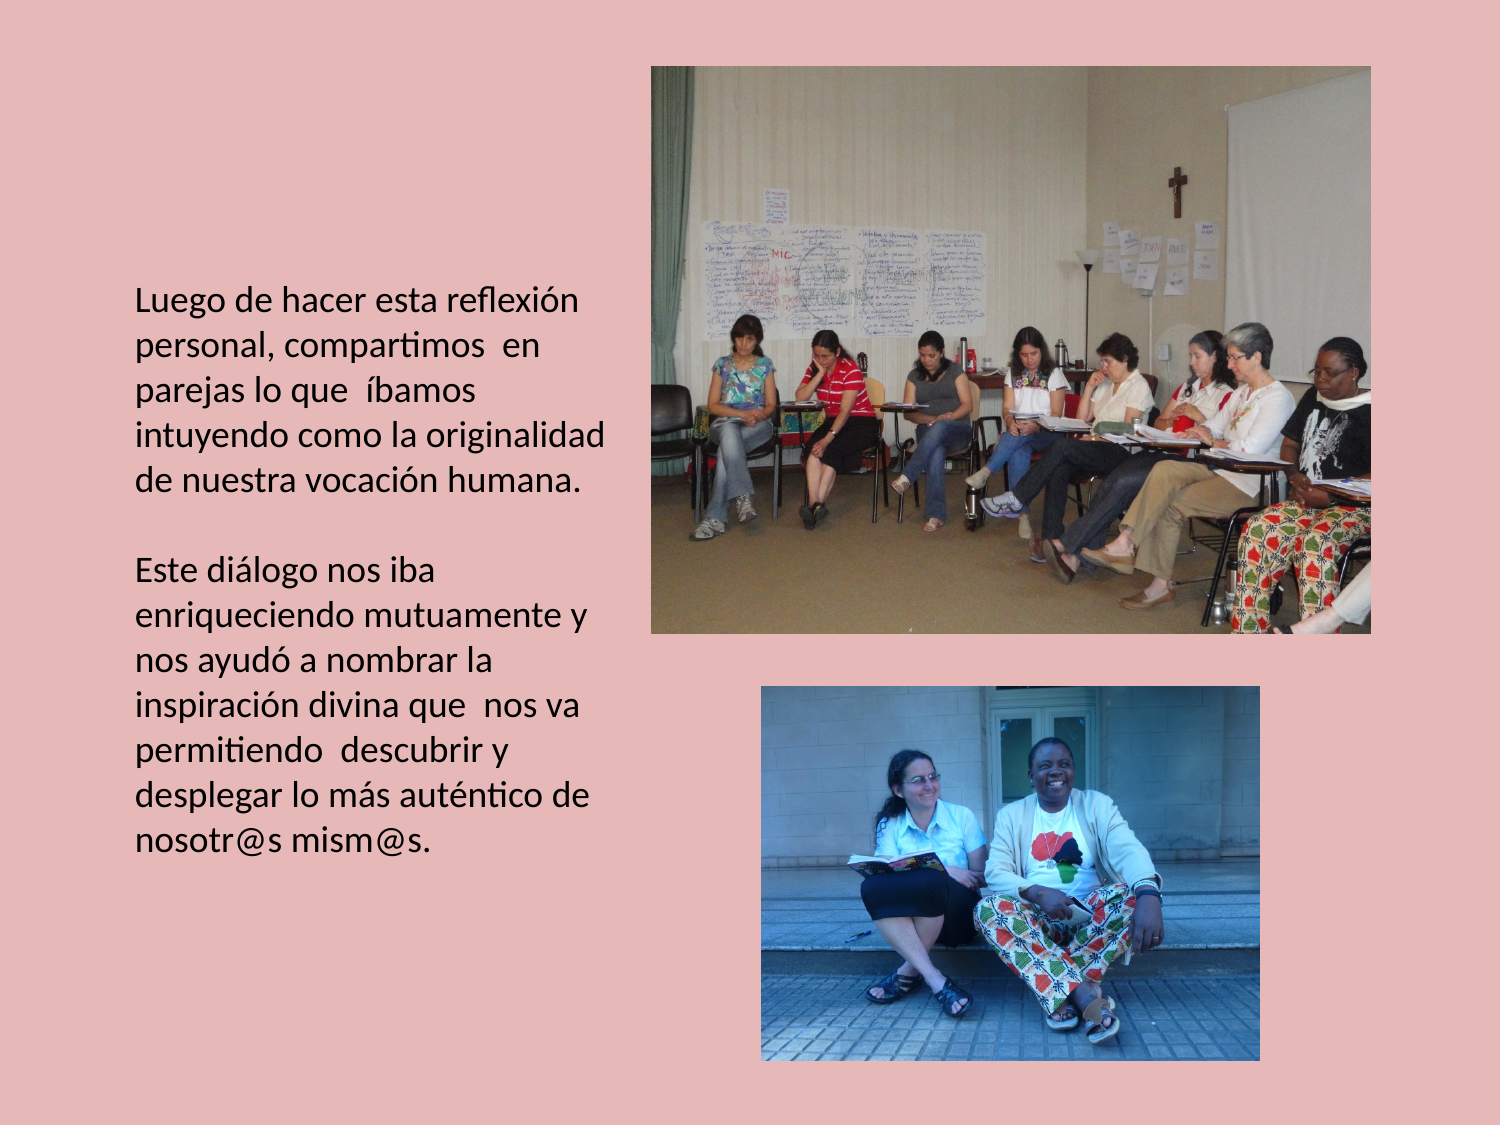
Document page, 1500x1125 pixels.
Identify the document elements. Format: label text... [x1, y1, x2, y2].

picture [651, 66, 1371, 634]
picture [761, 686, 1261, 1061]
text_box Luego de hacer esta reflexión personal, compartimos en parejas lo que íbamos intuyendo como la originalidad de nuestra vocación humana. Este diálogo nos iba enriqueciendo mutuamente y nos ayudó a nombrar la inspiración divina que nos va permitiendo descubrir y desplegar lo más auténtico de nosotr@s mism@s. [120, 267, 628, 868]
